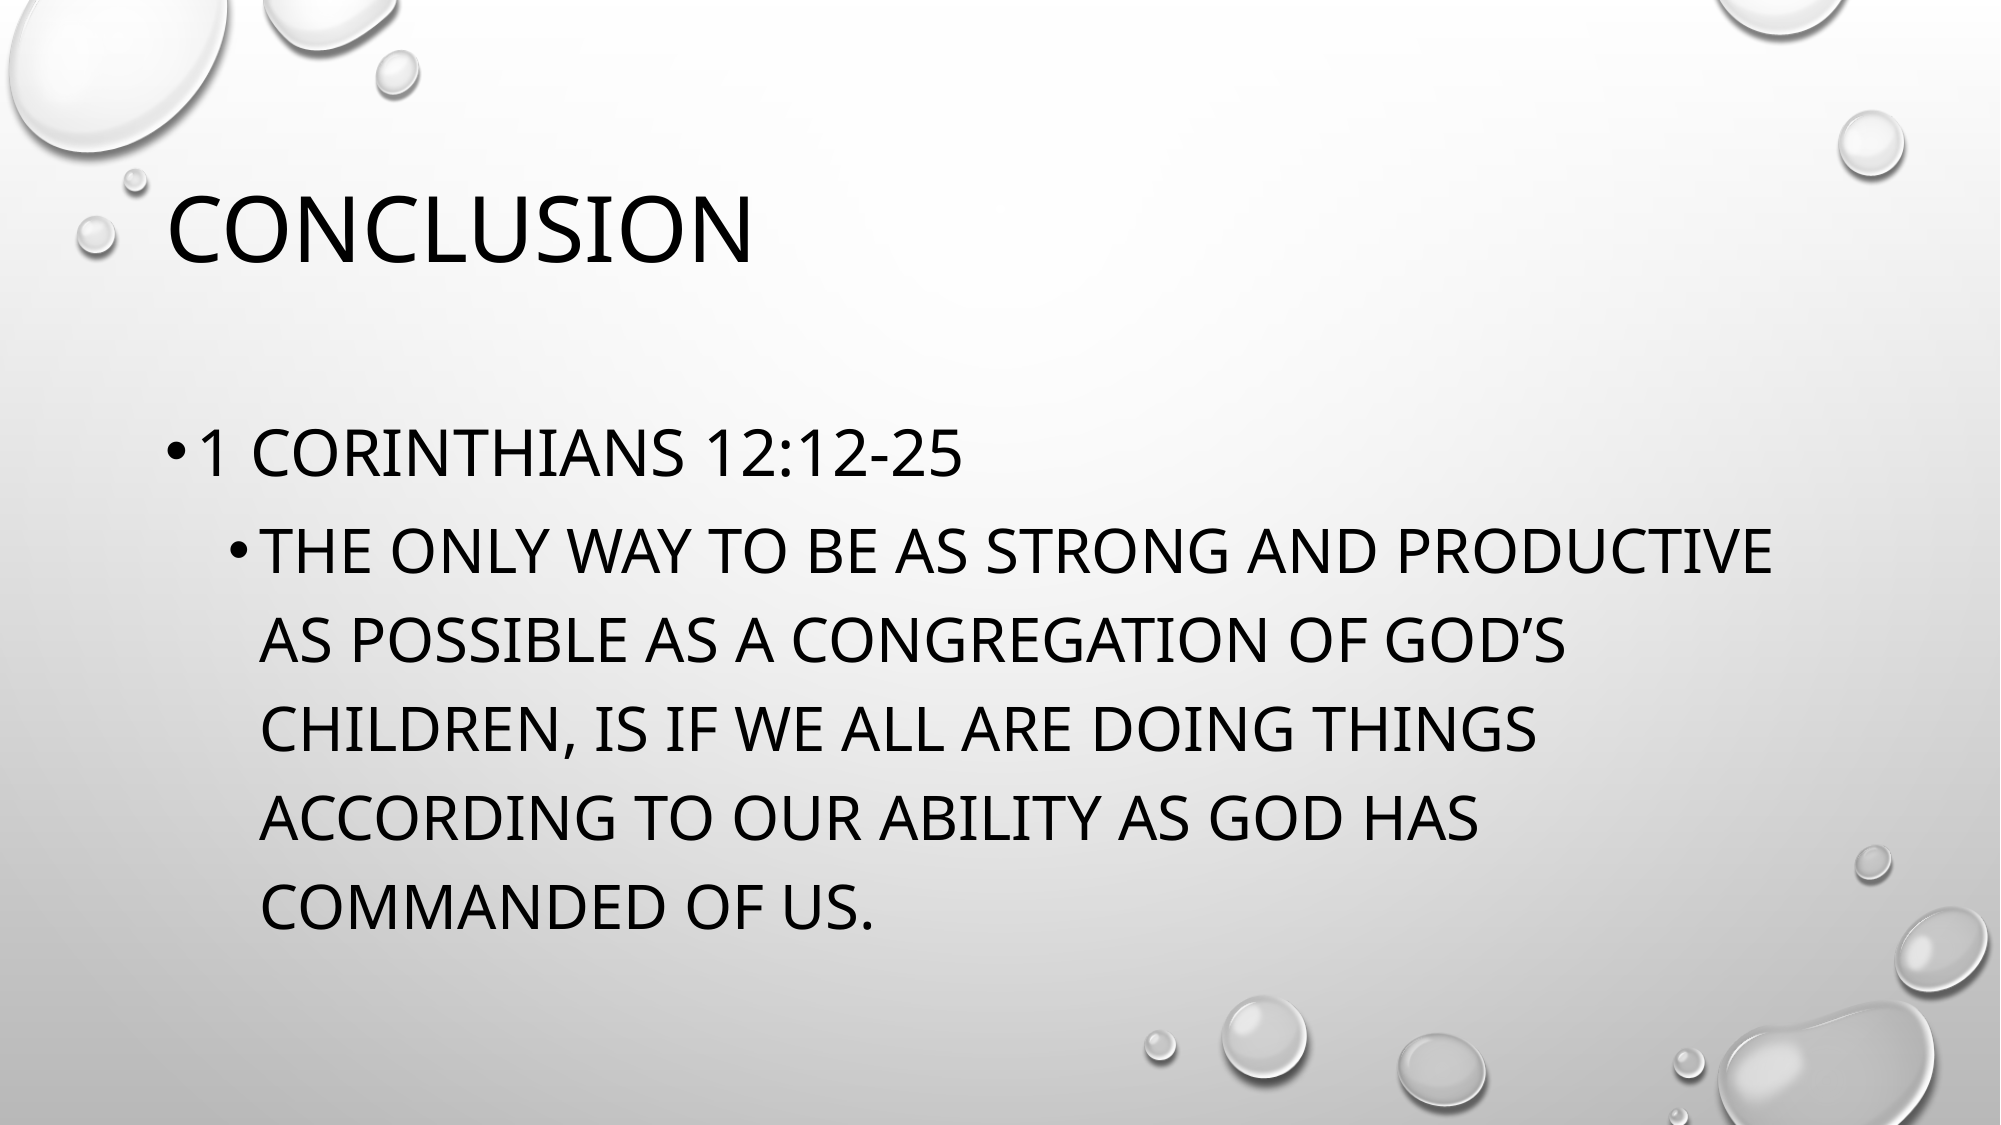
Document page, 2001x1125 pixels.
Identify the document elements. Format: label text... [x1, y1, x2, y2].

picture [0, 0, 2000, 1125]
title Conclusion [150, 101, 1850, 364]
list 1 Corinthians 12:12-25 The only way to be as strong and productive as possible as a congregation of god’s children, is if we all are doing things according to our ability as god has commanded of us. [150, 388, 1850, 950]
